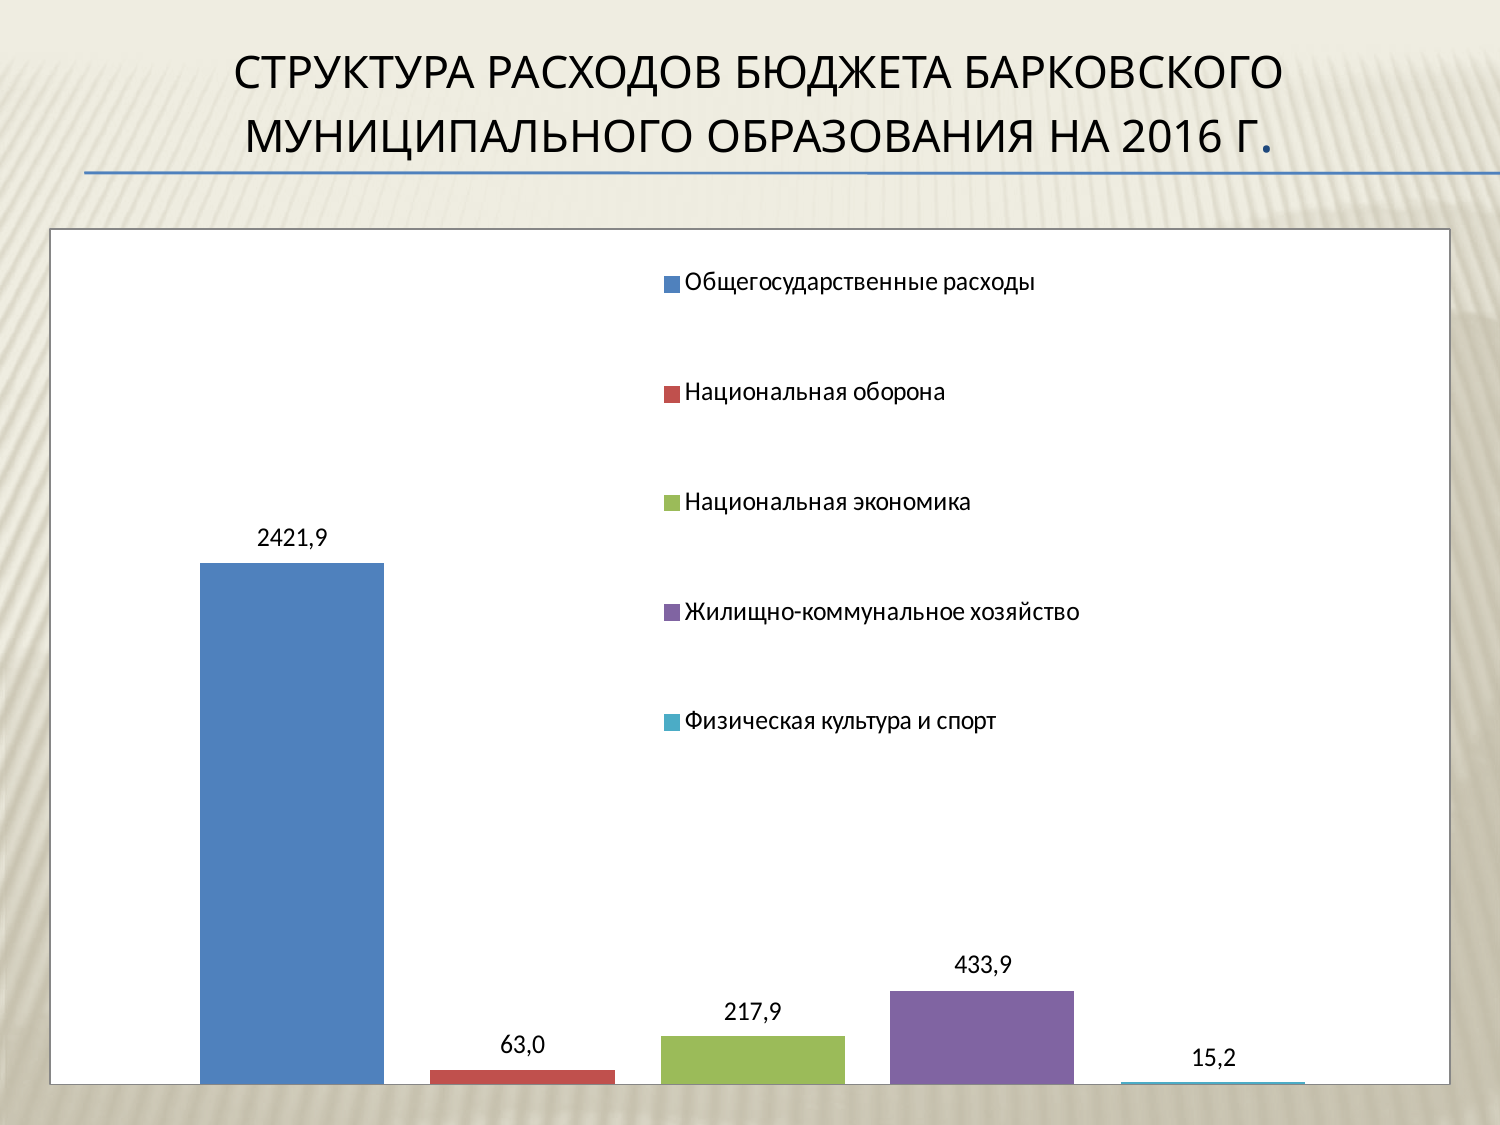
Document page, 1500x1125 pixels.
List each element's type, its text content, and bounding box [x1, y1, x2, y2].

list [40, 219, 1460, 1095]
title Структура расходов бюджета барковского муниципального образования на 2016 г. [46, 35, 1472, 173]
